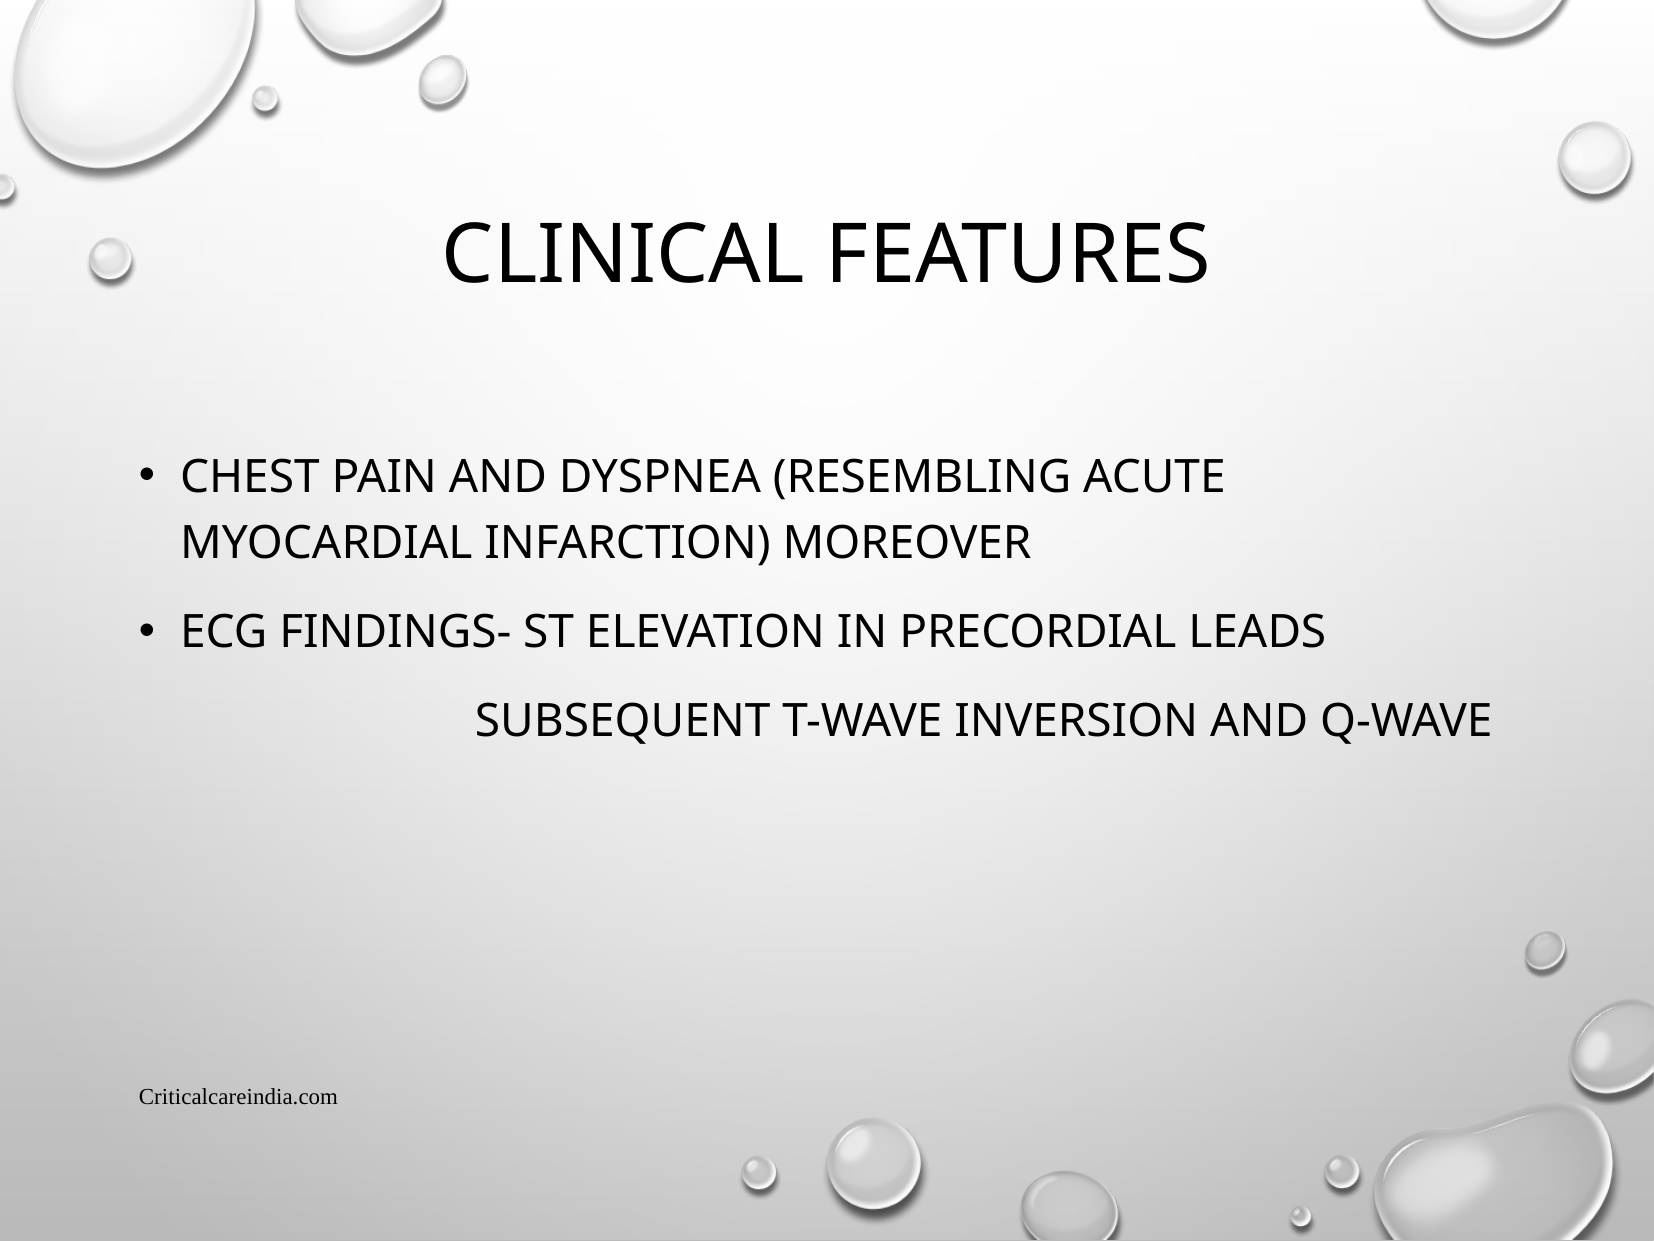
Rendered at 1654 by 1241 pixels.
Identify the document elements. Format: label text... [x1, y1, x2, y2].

footer Criticalcareindia.com [123, 1063, 1029, 1130]
picture [0, 0, 1654, 1240]
list chest pain and dyspnea (resembling acute myocardial infarction) Moreover ECG findings- ST elevation in precordial leads Subsequent T-wave inversion and Q-wave [123, 428, 1530, 1048]
title Clinical features [123, 111, 1530, 401]
